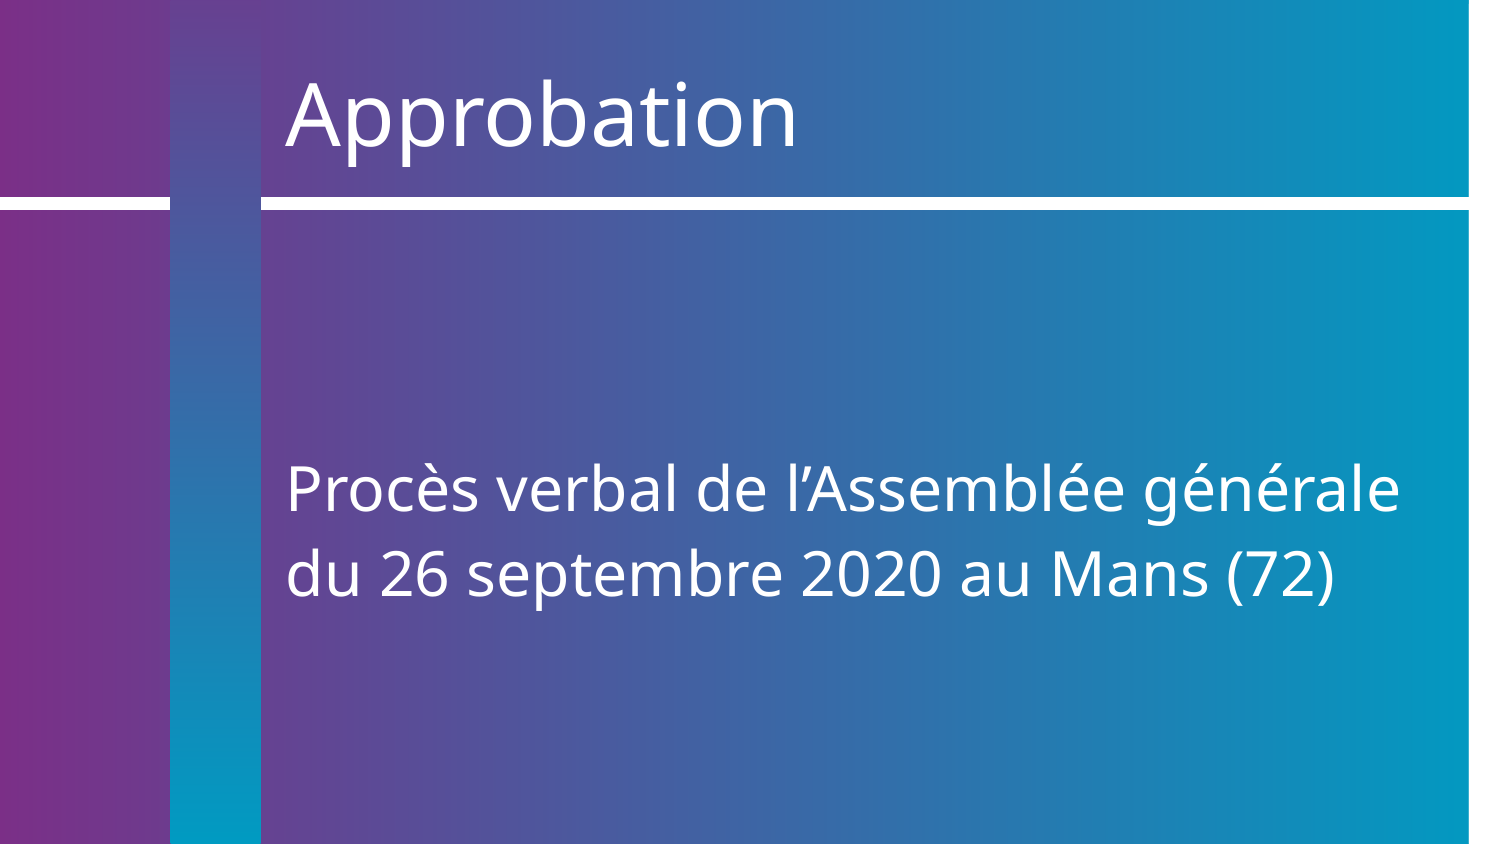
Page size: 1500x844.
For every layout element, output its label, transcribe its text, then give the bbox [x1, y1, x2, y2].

title Approbation [270, 0, 1494, 188]
title Procès verbal de l’Assemblée générale du 26 septembre 2020 au Mans (72) [270, 215, 1457, 844]
